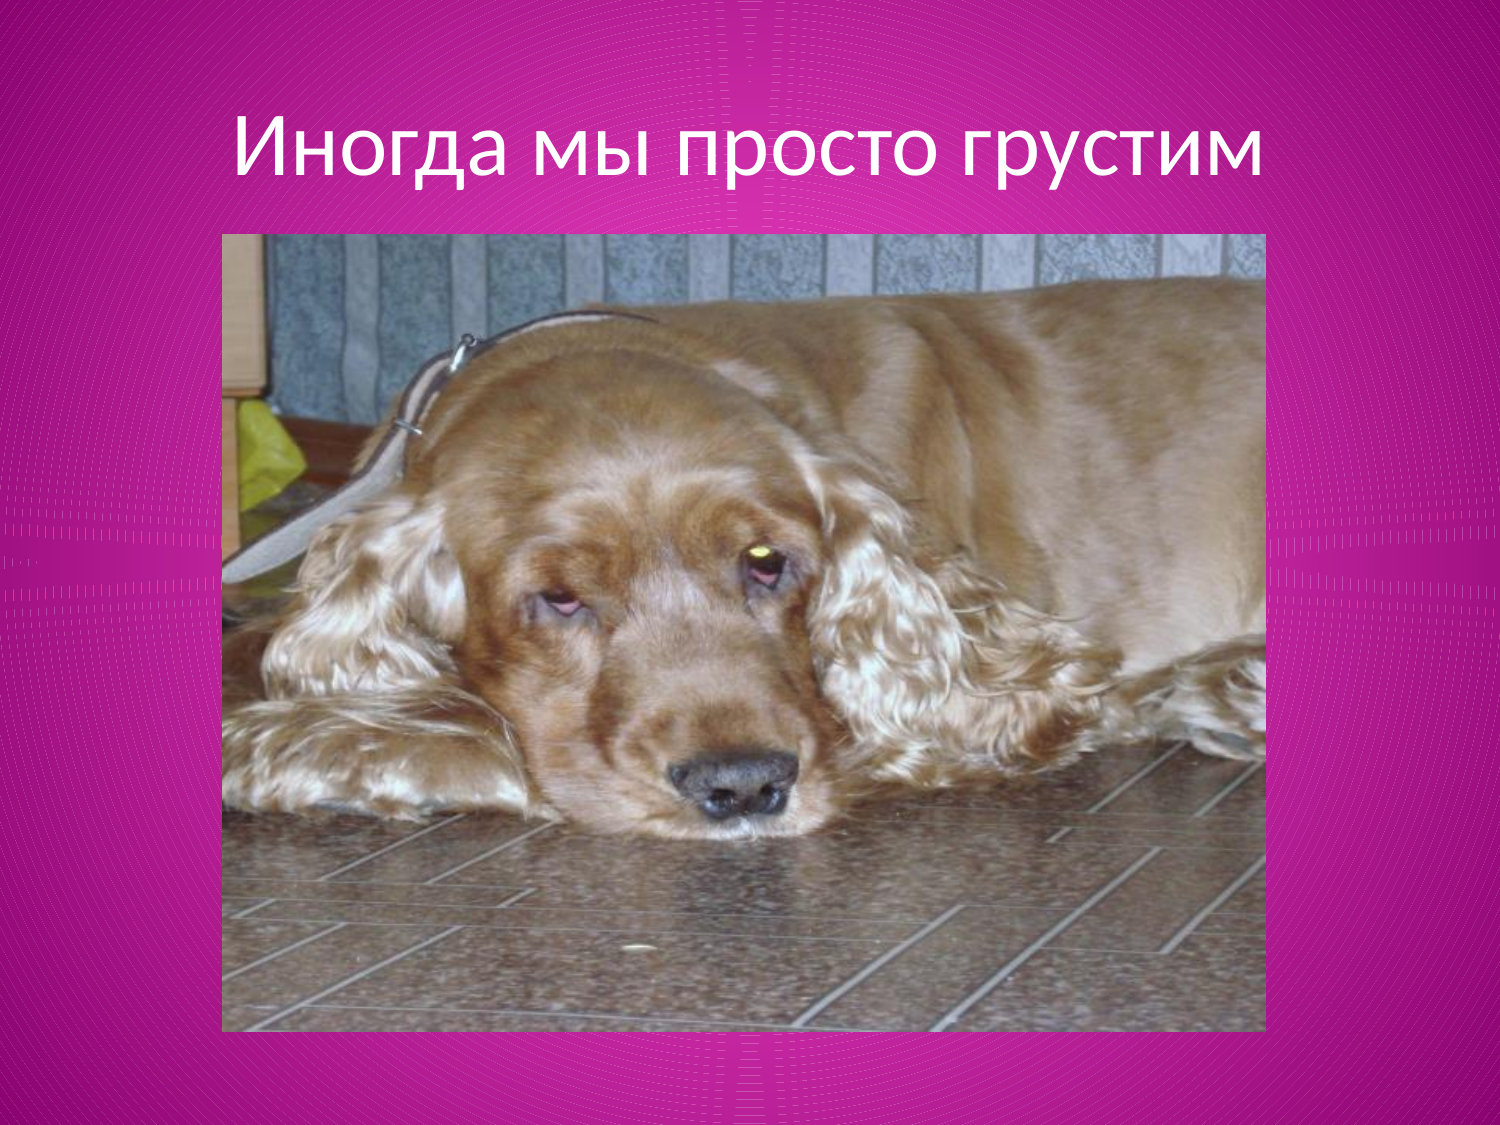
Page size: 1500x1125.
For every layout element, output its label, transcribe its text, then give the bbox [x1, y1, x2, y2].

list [222, 234, 1266, 1032]
title Иногда мы просто грустим [75, 45, 1425, 233]
